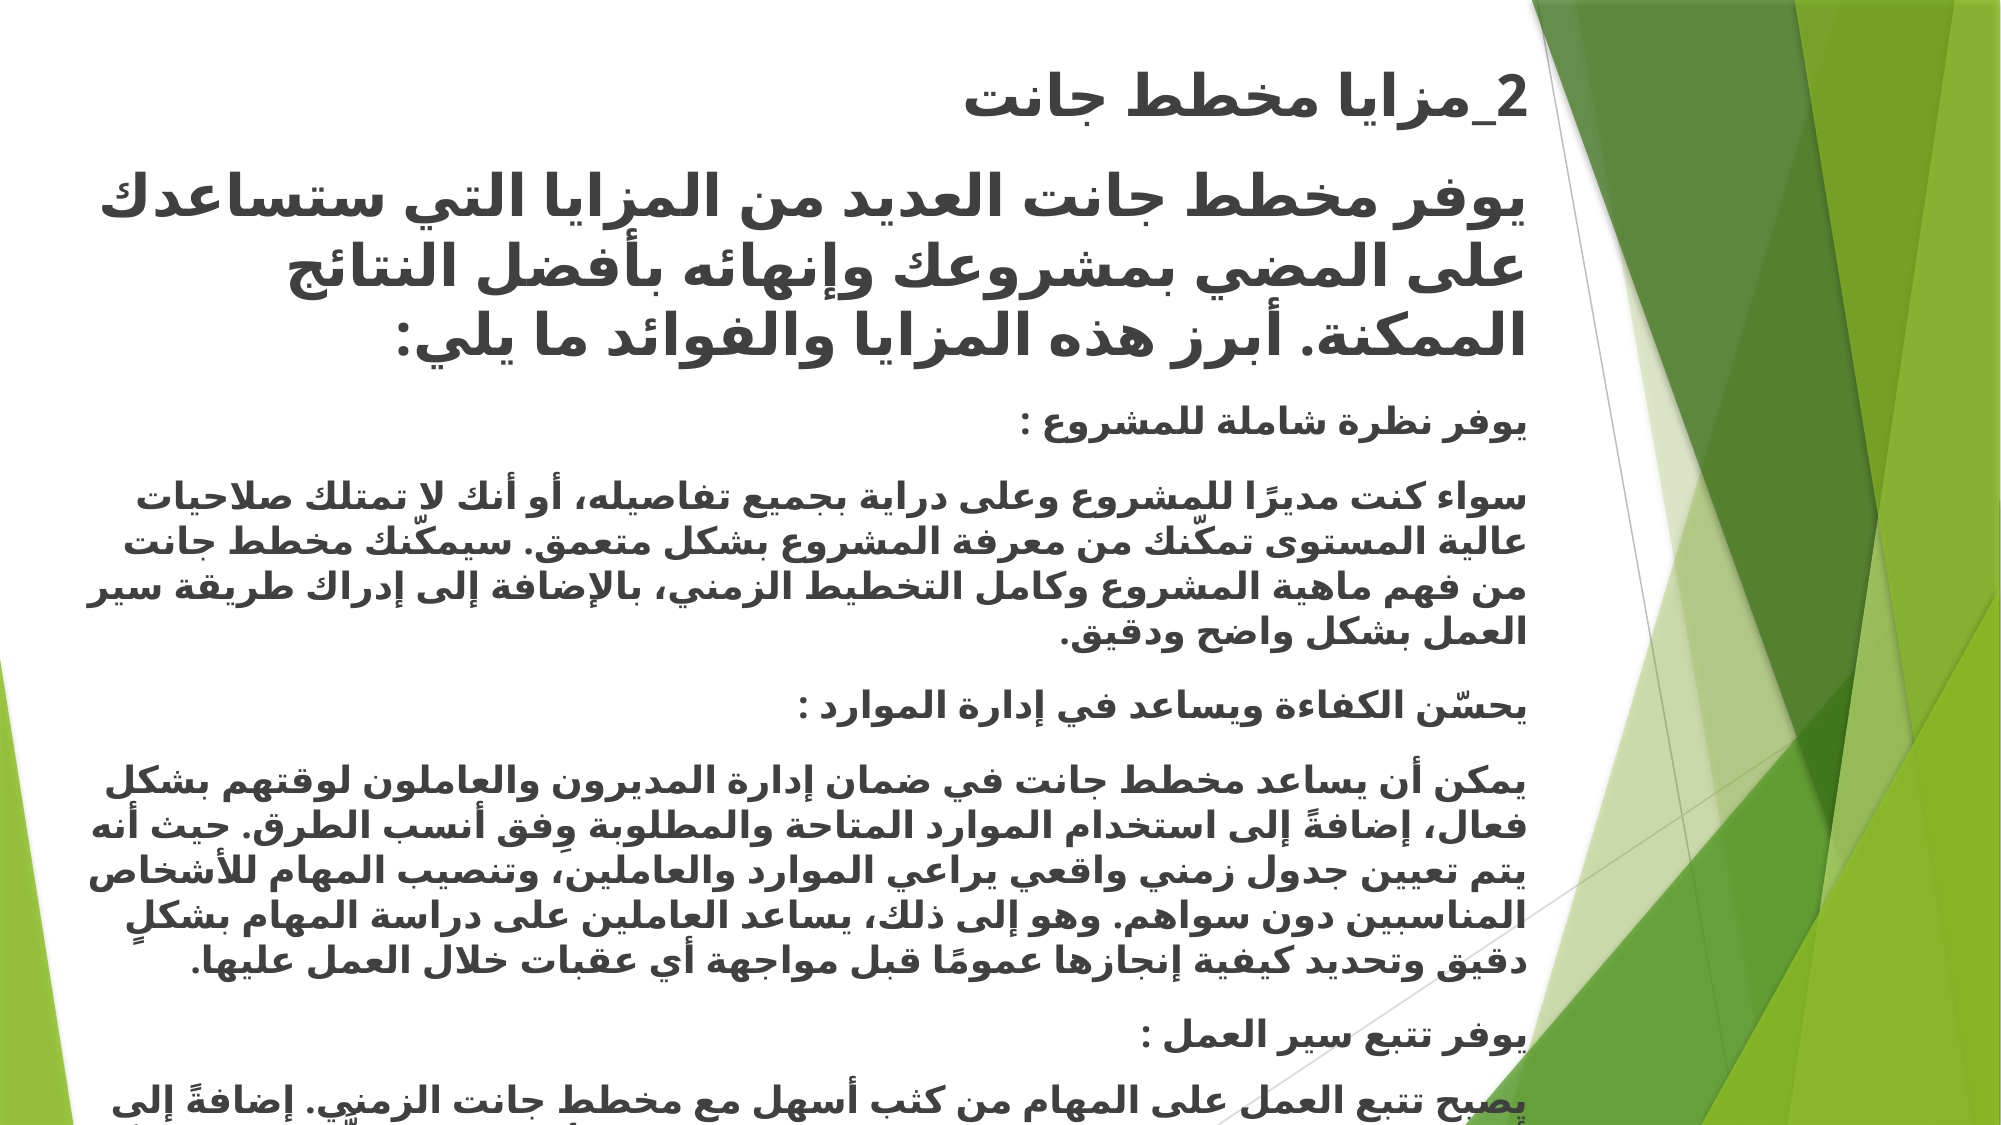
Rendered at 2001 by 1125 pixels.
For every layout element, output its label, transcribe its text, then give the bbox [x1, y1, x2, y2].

list 2_مزايا مخطط جانت يوفر مخطط جانت العديد من المزايا التي ستساعدك على المضي بمشروعك وإنهائه بأفضل النتائج الممكنة. أبرز هذه المزايا والفوائد ما يلي: يوفر نظرة شاملة للمشروع : سواء كنت مديرًا للمشروع وعلى دراية بجميع تفاصيله، أو أنك لا تمتلك صلاحيات عالية المستوى تمكّنك من معرفة المشروع بشكل متعمق. سيمكّنك مخطط جانت من فهم ماهية المشروع وكامل التخطيط الزمني، بالإضافة إلى إدراك طريقة سير العمل بشكل واضح ودقيق. يحسّن الكفاءة ويساعد في إدارة الموارد : يمكن أن يساعد مخطط جانت في ضمان إدارة المديرون والعاملون لوقتهم بشكل فعال، إضافةً إلى استخدام الموارد المتاحة والمطلوبة وِفق أنسب الطرق. حيث أنه يتم تعيين جدول زمني واقعي يراعي الموارد والعاملين، وتنصيب المهام للأشخاص المناسبين دون سواهم. وهو إلى ذلك، يساعد العاملين على دراسة المهام بشكلٍ دقيق وتحديد كيفية إنجازها عمومًا قبل مواجهة أي عقبات خلال العمل عليها. يوفر تتبع سير العمل : يصبح تتبع العمل على المهام من كثب أسهل مع مخطط جانت الزمني. إضافةً إلى أنه يكشف عن القيود والمشكلات المحتملة، ما يسمح لأن تتكيف خُطَّة العمل وفقًا لذلك، أو أن يتم التوصل لبعض الحلول لتجنبها. [57, 50, 1544, 998]
